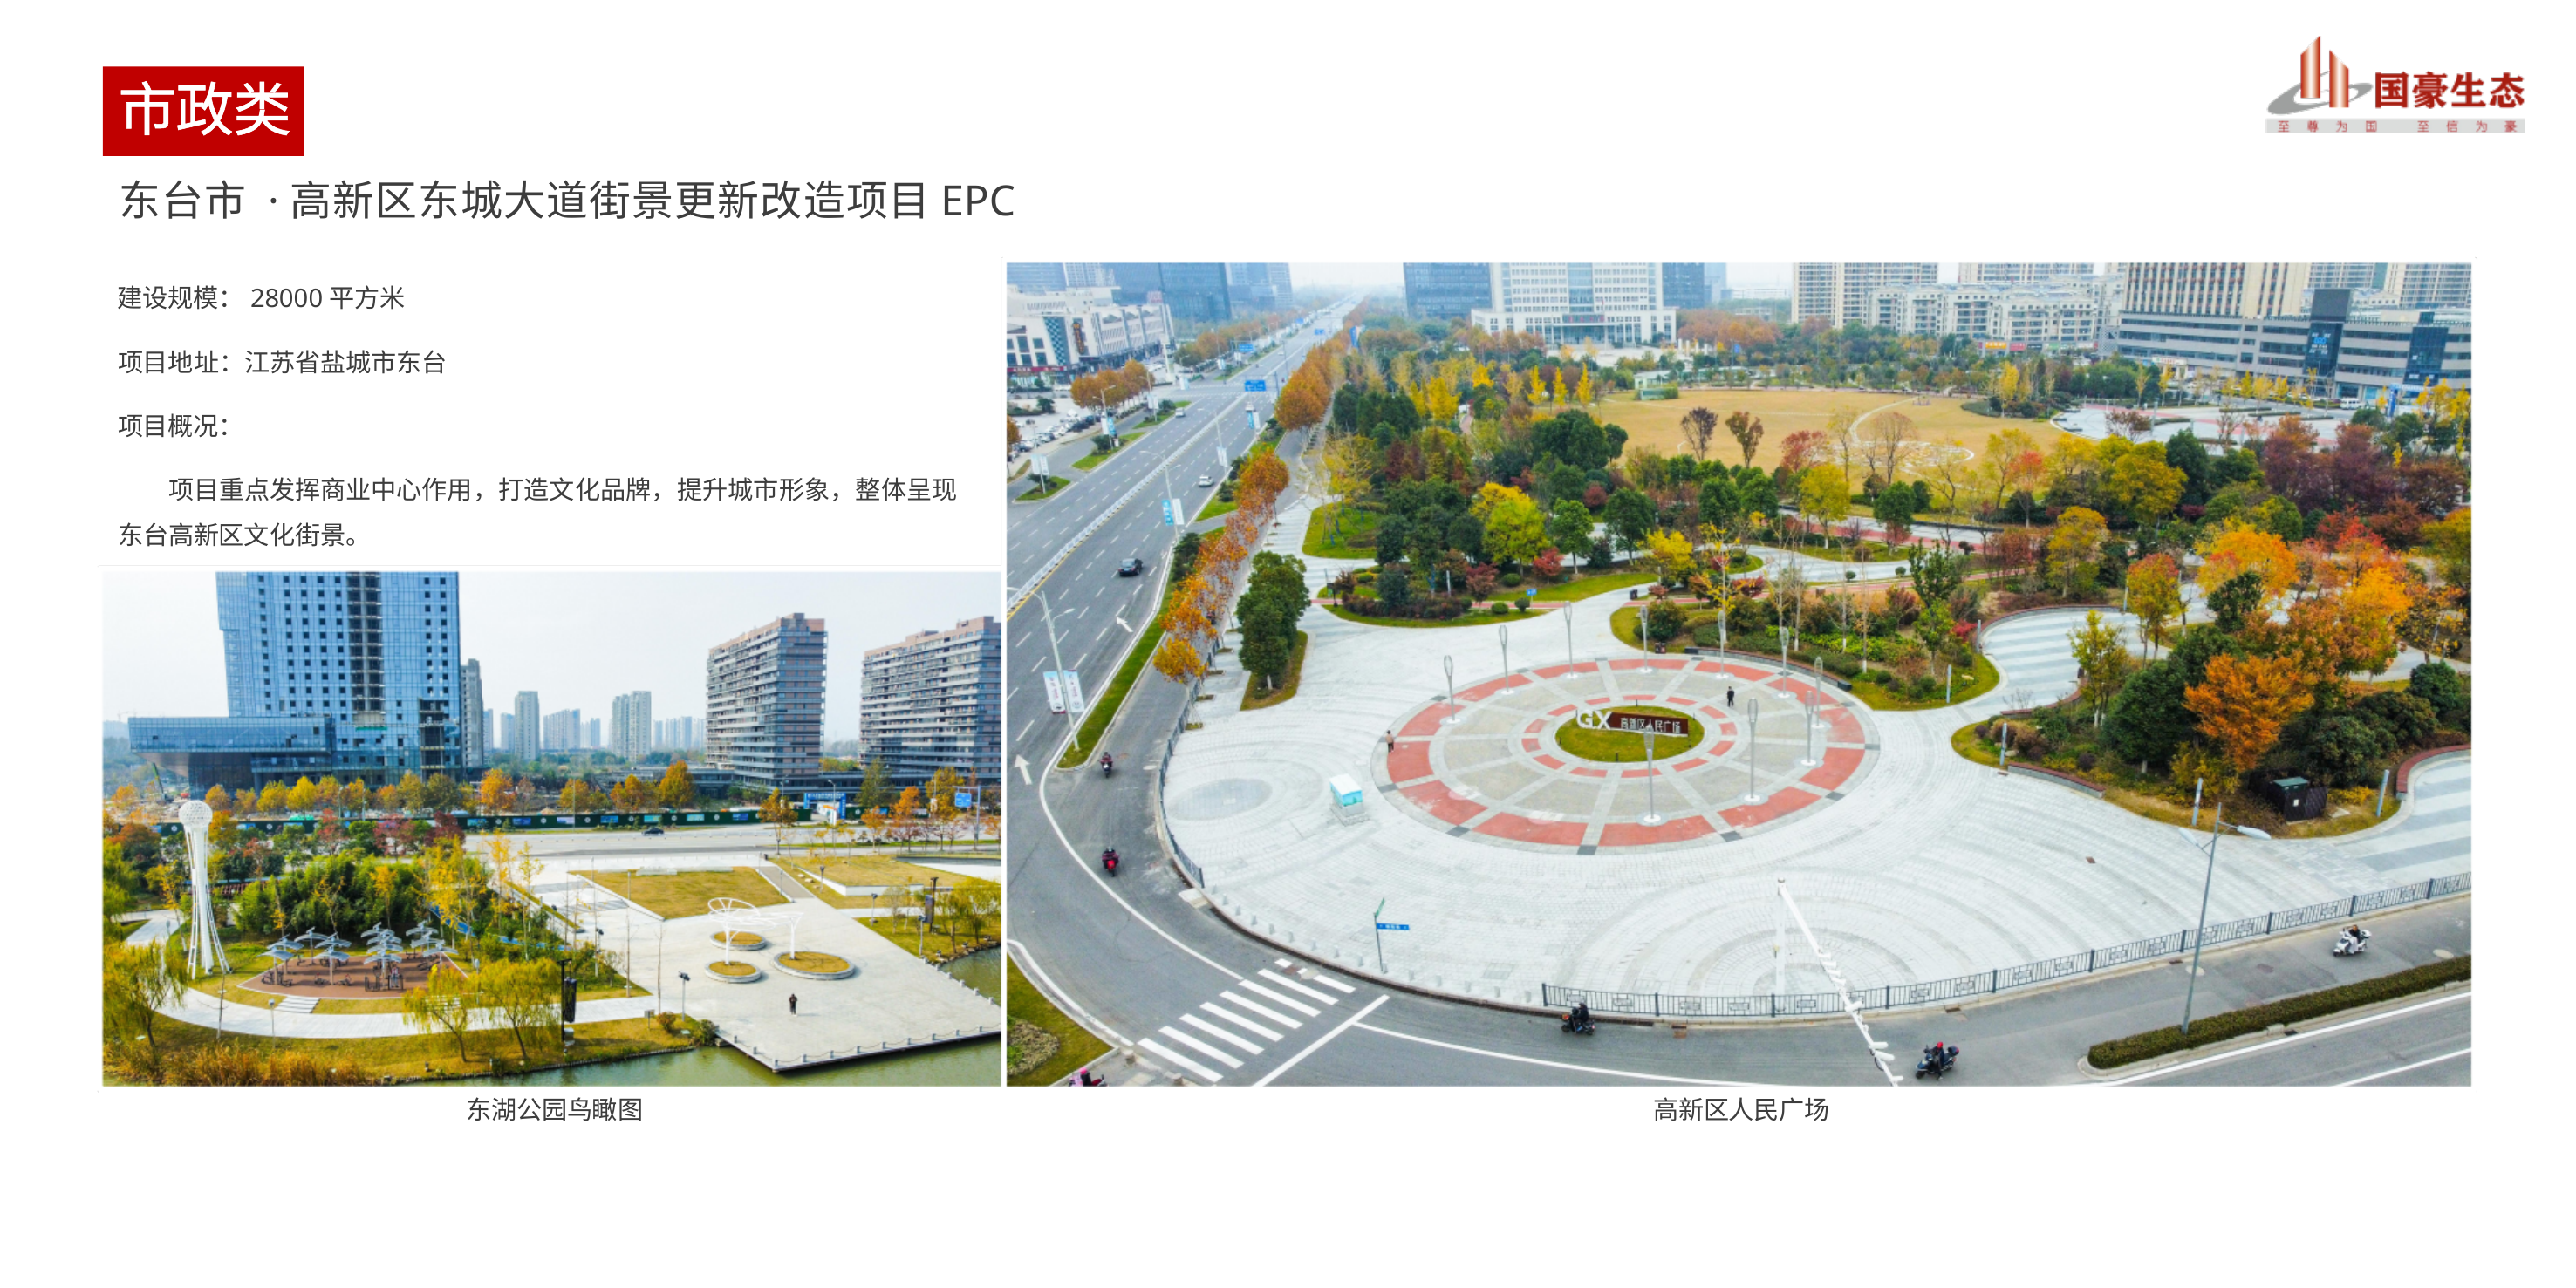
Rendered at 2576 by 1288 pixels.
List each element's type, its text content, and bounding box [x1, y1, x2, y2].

text_box 东台市 ·高新区东城大道街景更新改造项目EPC 建设规模：28000平方米 项目地址：江苏省盐城市东台 项目概况： 项目重点发挥商业中心作用，打造文化品牌，提升城市形象，整体呈现 东台高新区文化街景。 [115, 174, 1016, 256]
text_box 市政类 [102, 66, 304, 156]
text_box 高新区人民广场 [1651, 1093, 1831, 1127]
picture [2260, 36, 2525, 133]
picture [97, 256, 2478, 1093]
text_box 东湖公园鸟瞰图 [464, 1093, 645, 1127]
